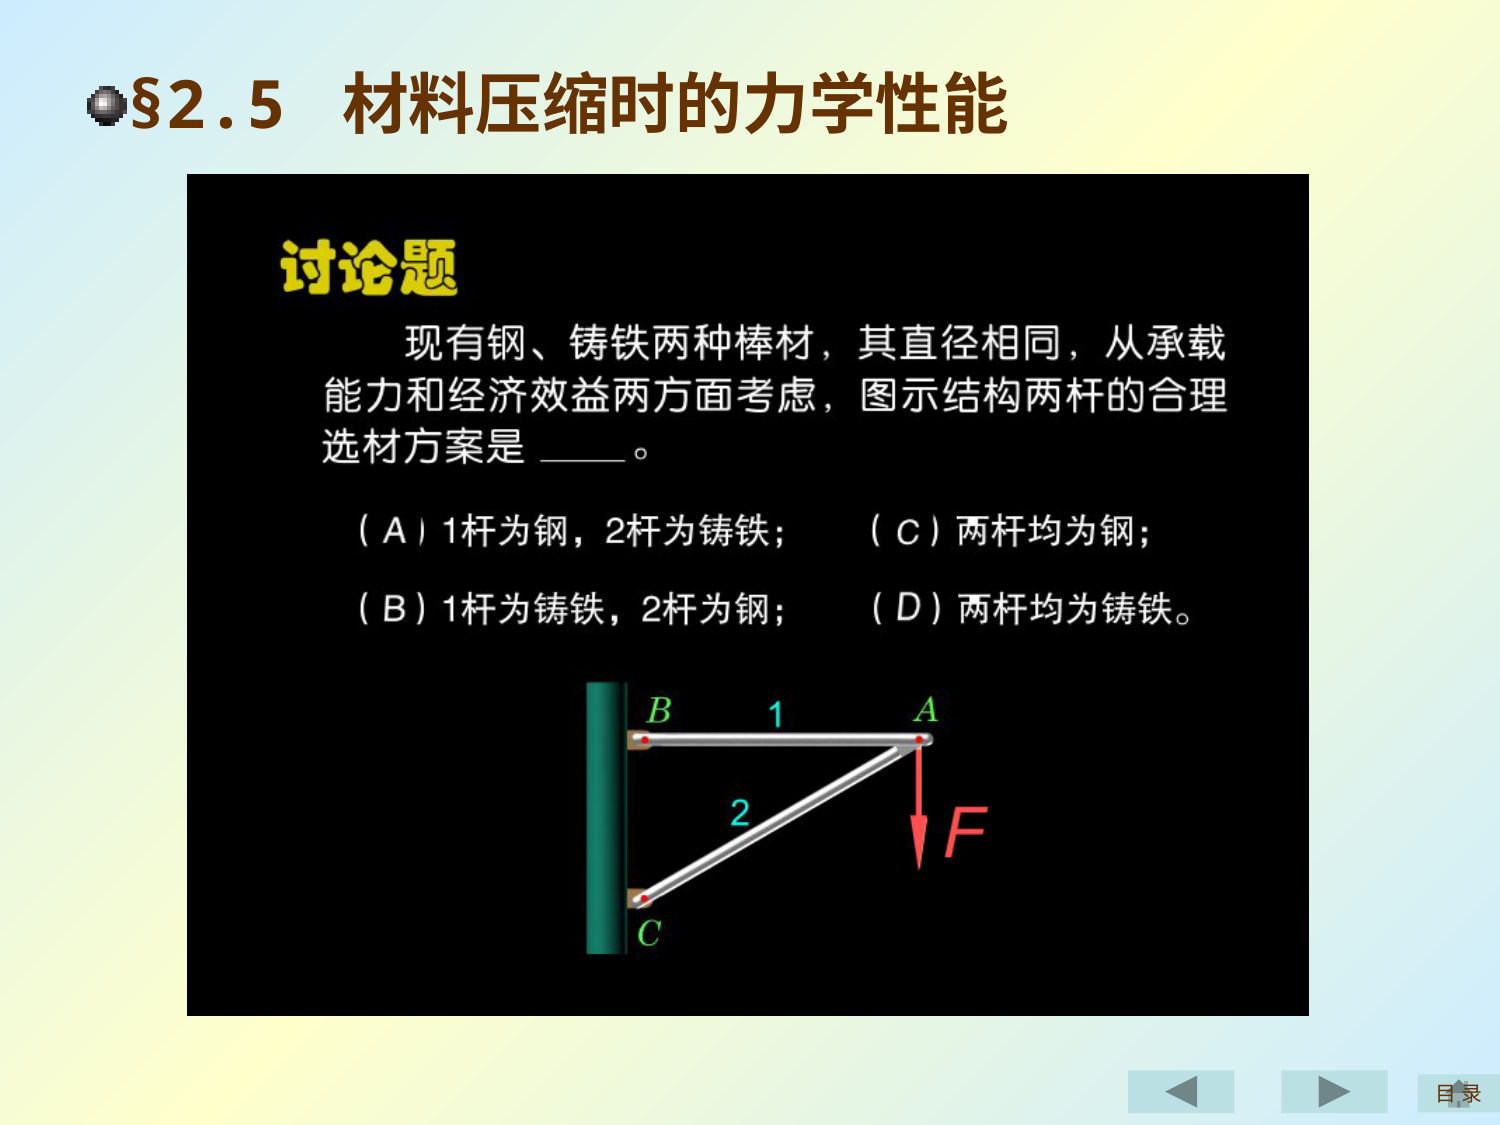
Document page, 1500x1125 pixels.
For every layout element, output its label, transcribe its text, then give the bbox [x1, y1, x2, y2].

picture [187, 174, 1309, 1016]
picture [79, 78, 127, 126]
text_box [1281, 1070, 1388, 1114]
text_box §2.5 材料压缩时的力学性能 [64, 54, 1164, 150]
text_box 目 录 [1417, 1074, 1500, 1113]
text_box [1128, 1070, 1235, 1114]
